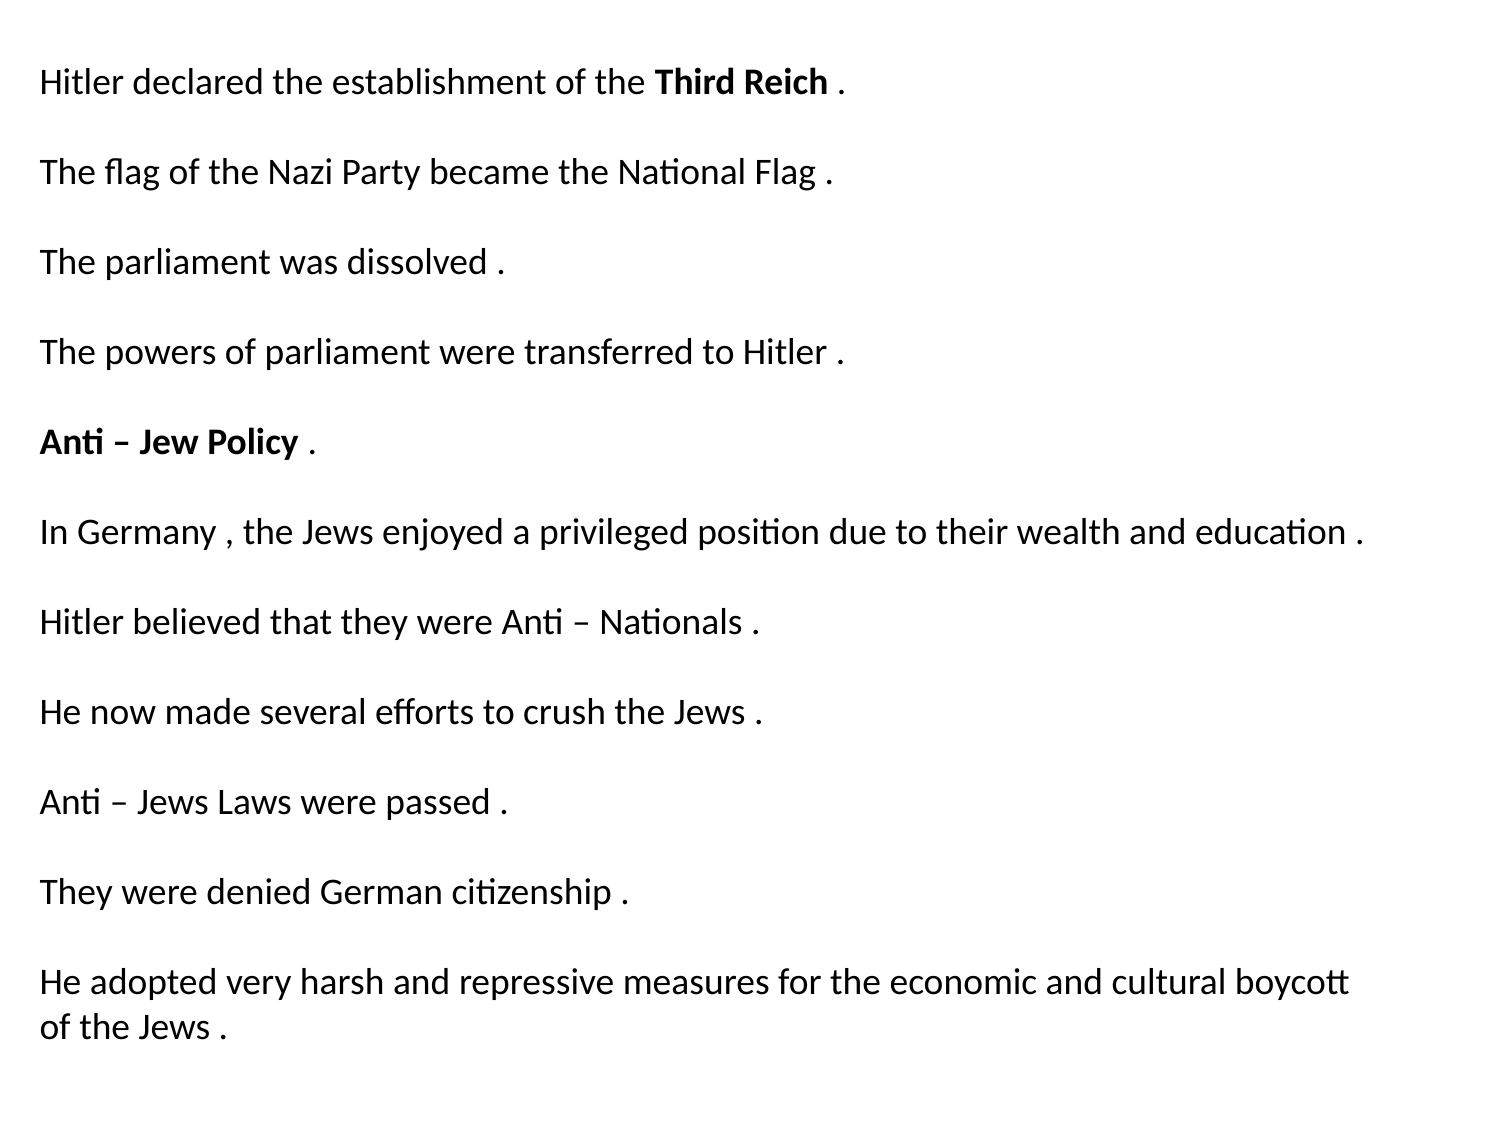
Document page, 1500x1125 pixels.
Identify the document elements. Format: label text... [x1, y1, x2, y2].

text_box Hitler declared the establishment of the Third Reich . The flag of the Nazi Party became the National Flag . The parliament was dissolved . The powers of parliament were transferred to Hitler . Anti – Jew Policy . In Germany , the Jews enjoyed a privileged position due to their wealth and education . Hitler believed that they were Anti – Nationals . He now made several efforts to crush the Jews . Anti – Jews Laws were passed . They were denied German citizenship . He adopted very harsh and repressive measures for the economic and cultural boycott of the Jews . [24, 49, 1388, 1055]
